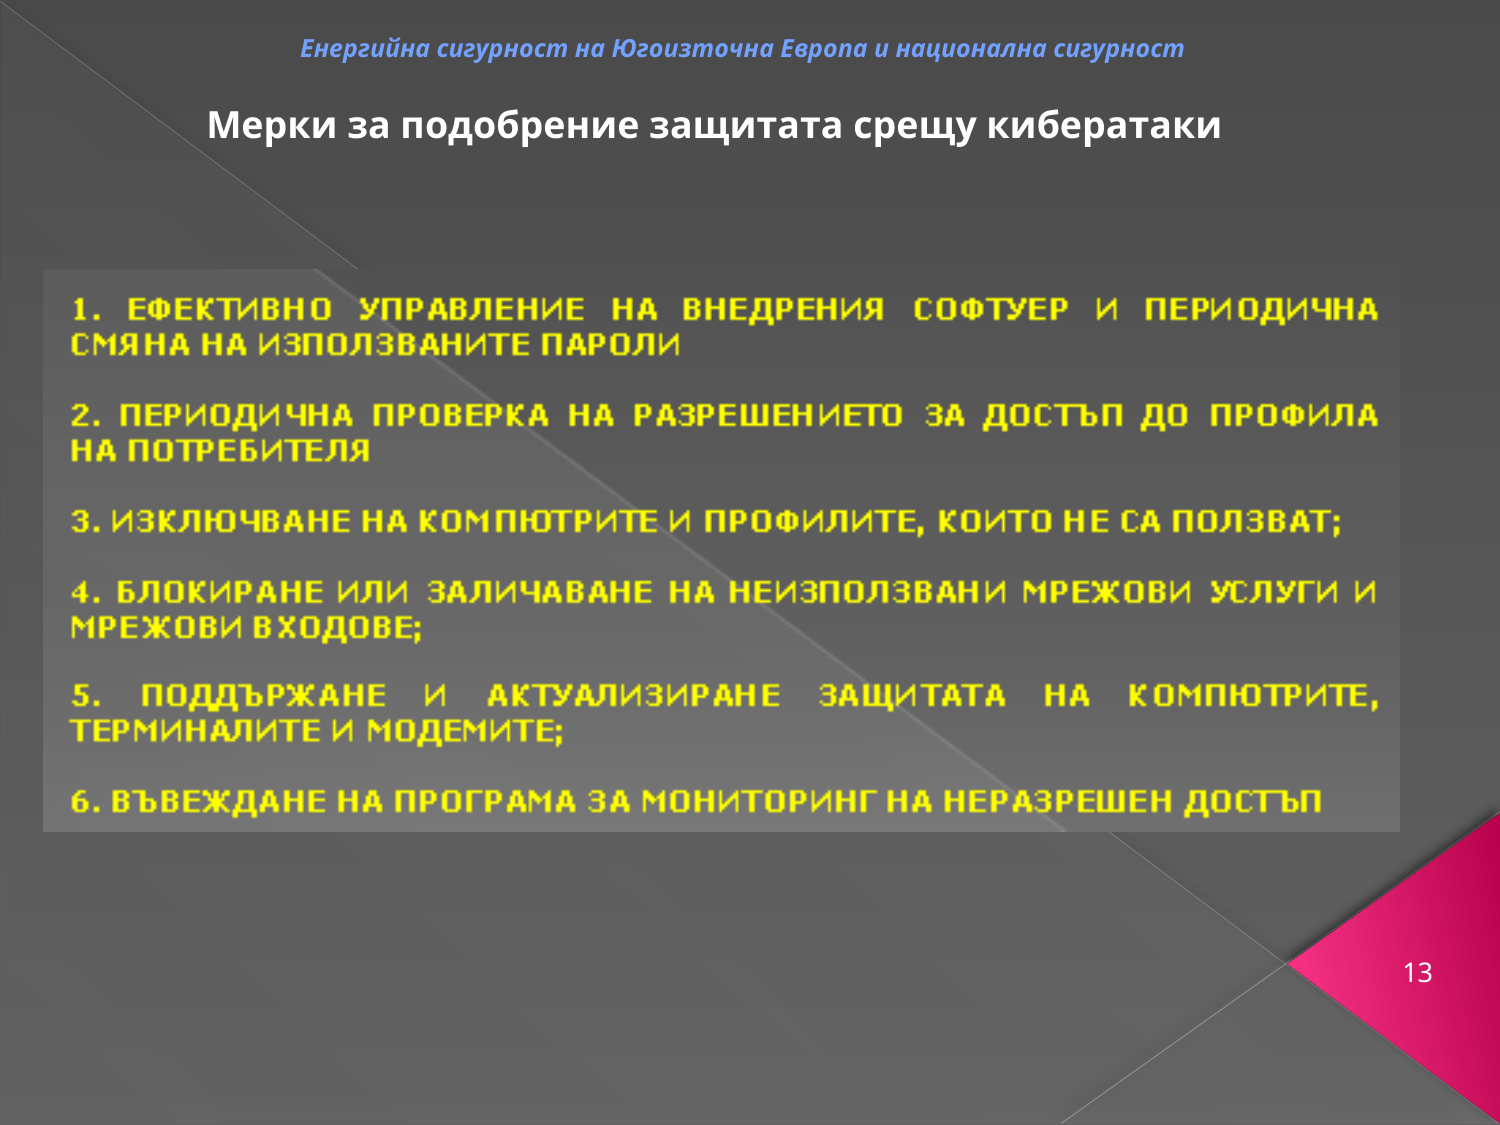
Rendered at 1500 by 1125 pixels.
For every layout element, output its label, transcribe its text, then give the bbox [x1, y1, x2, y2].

slide_number 13 [1376, 943, 1460, 1004]
picture [43, 269, 1400, 833]
title Eнергийна сигурност на Югоизточна Европа и национална сигурност [82, 23, 1405, 71]
text_box Мерки за подобрение защитата срещу кибератаки [140, 93, 1289, 154]
